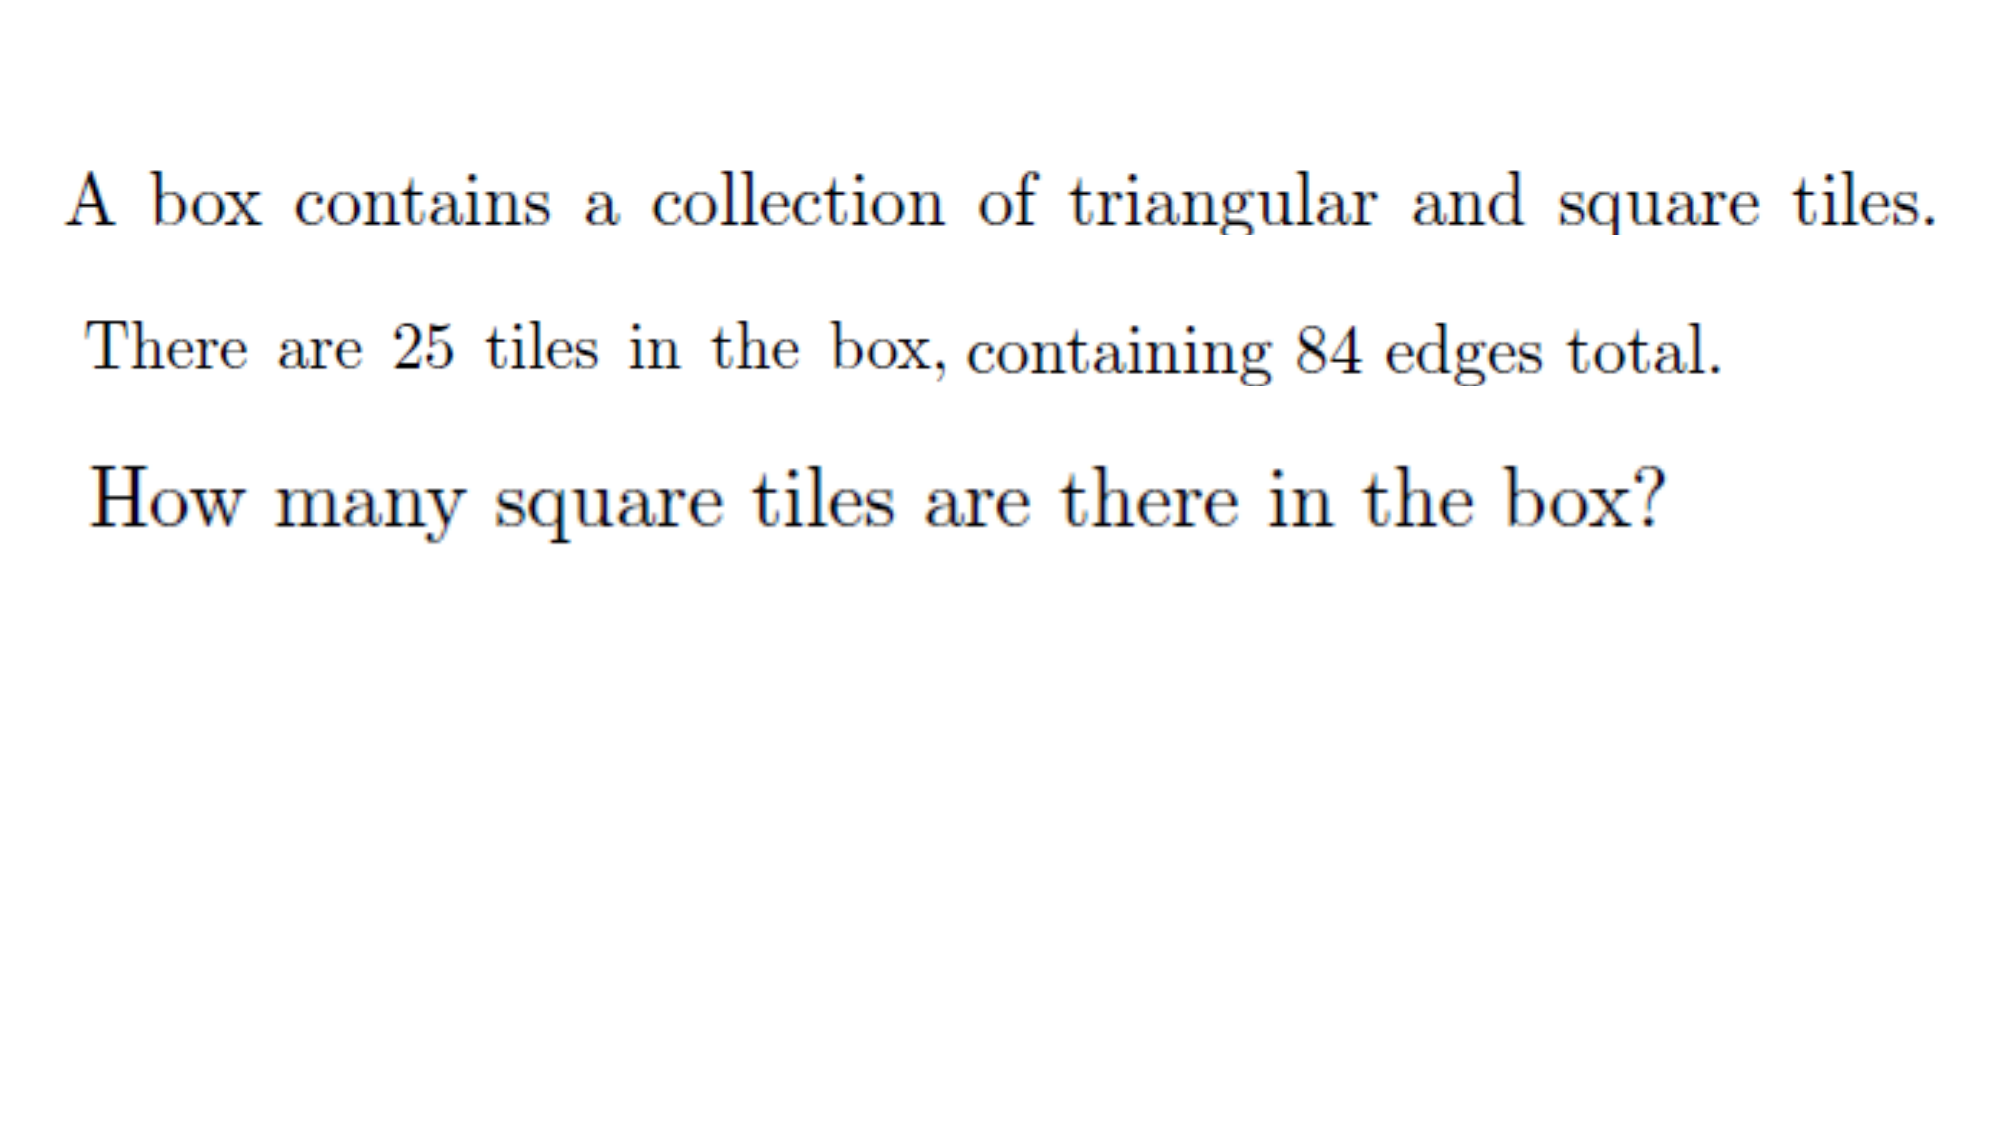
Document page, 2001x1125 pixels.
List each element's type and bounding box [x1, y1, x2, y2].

picture [84, 447, 1672, 548]
picture [51, 145, 1949, 235]
picture [75, 290, 1737, 391]
